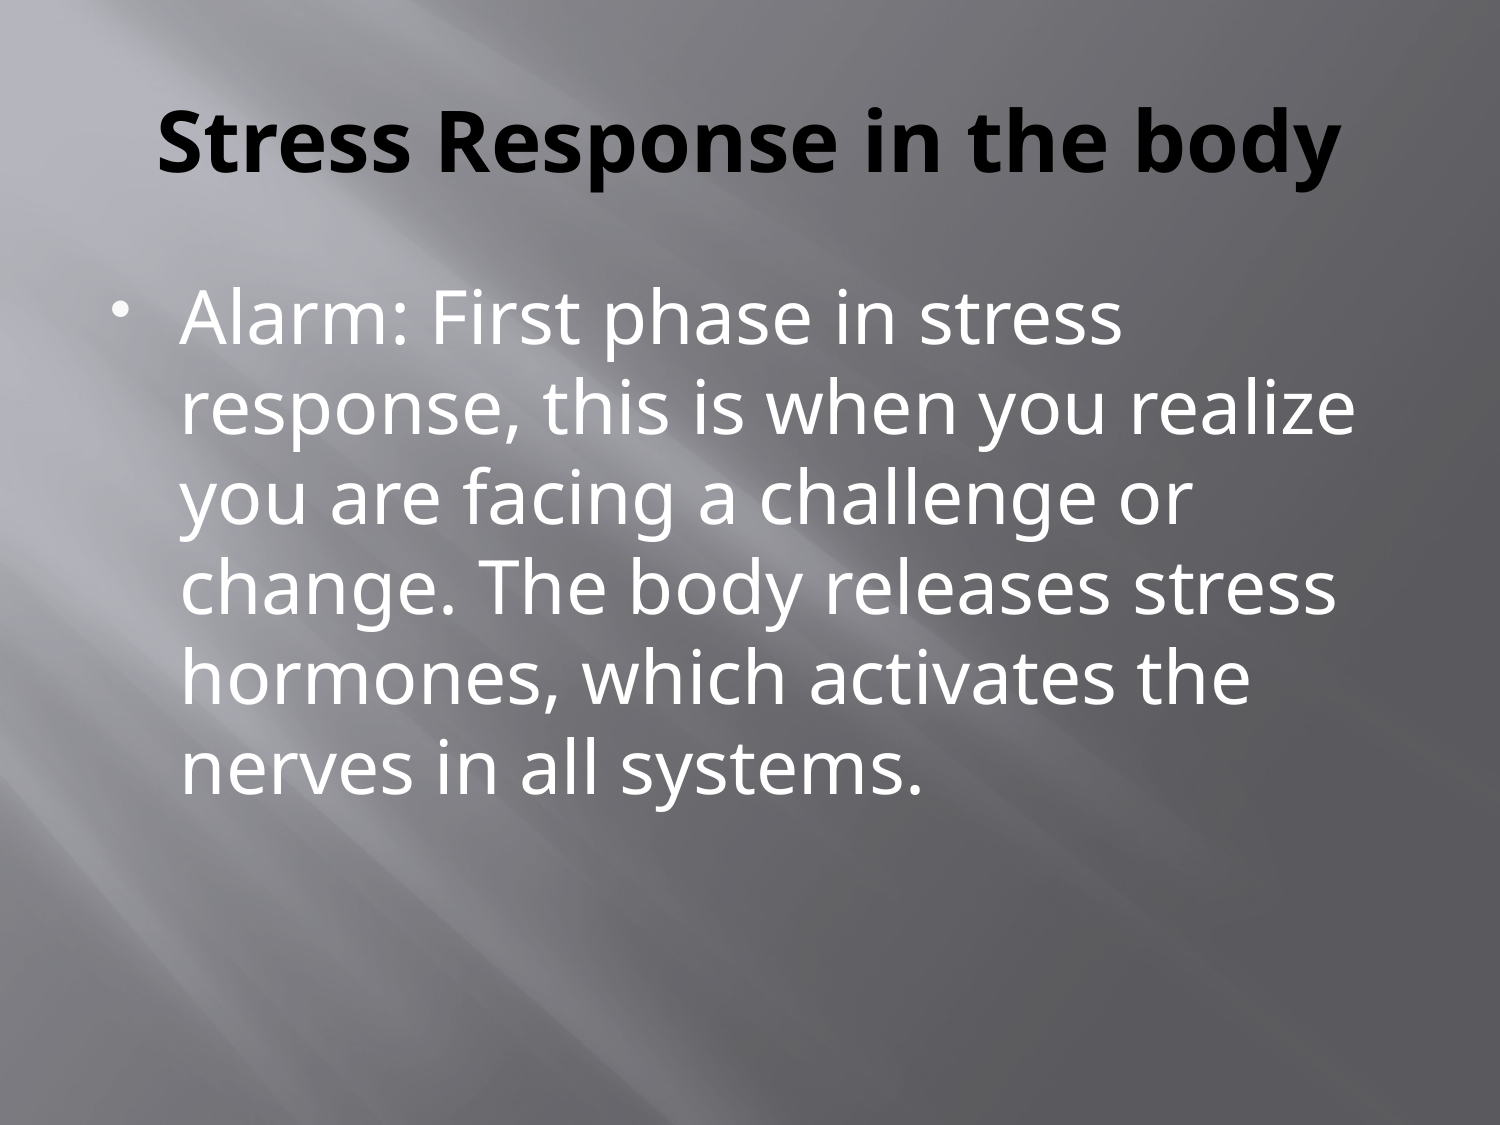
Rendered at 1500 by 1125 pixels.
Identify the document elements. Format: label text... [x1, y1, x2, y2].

title Stress Response in the body [75, 45, 1425, 233]
list Alarm: First phase in stress response, this is when you realize you are facing a challenge or change. The body releases stress hormones, which activates the nerves in all systems. [75, 262, 1425, 1035]
